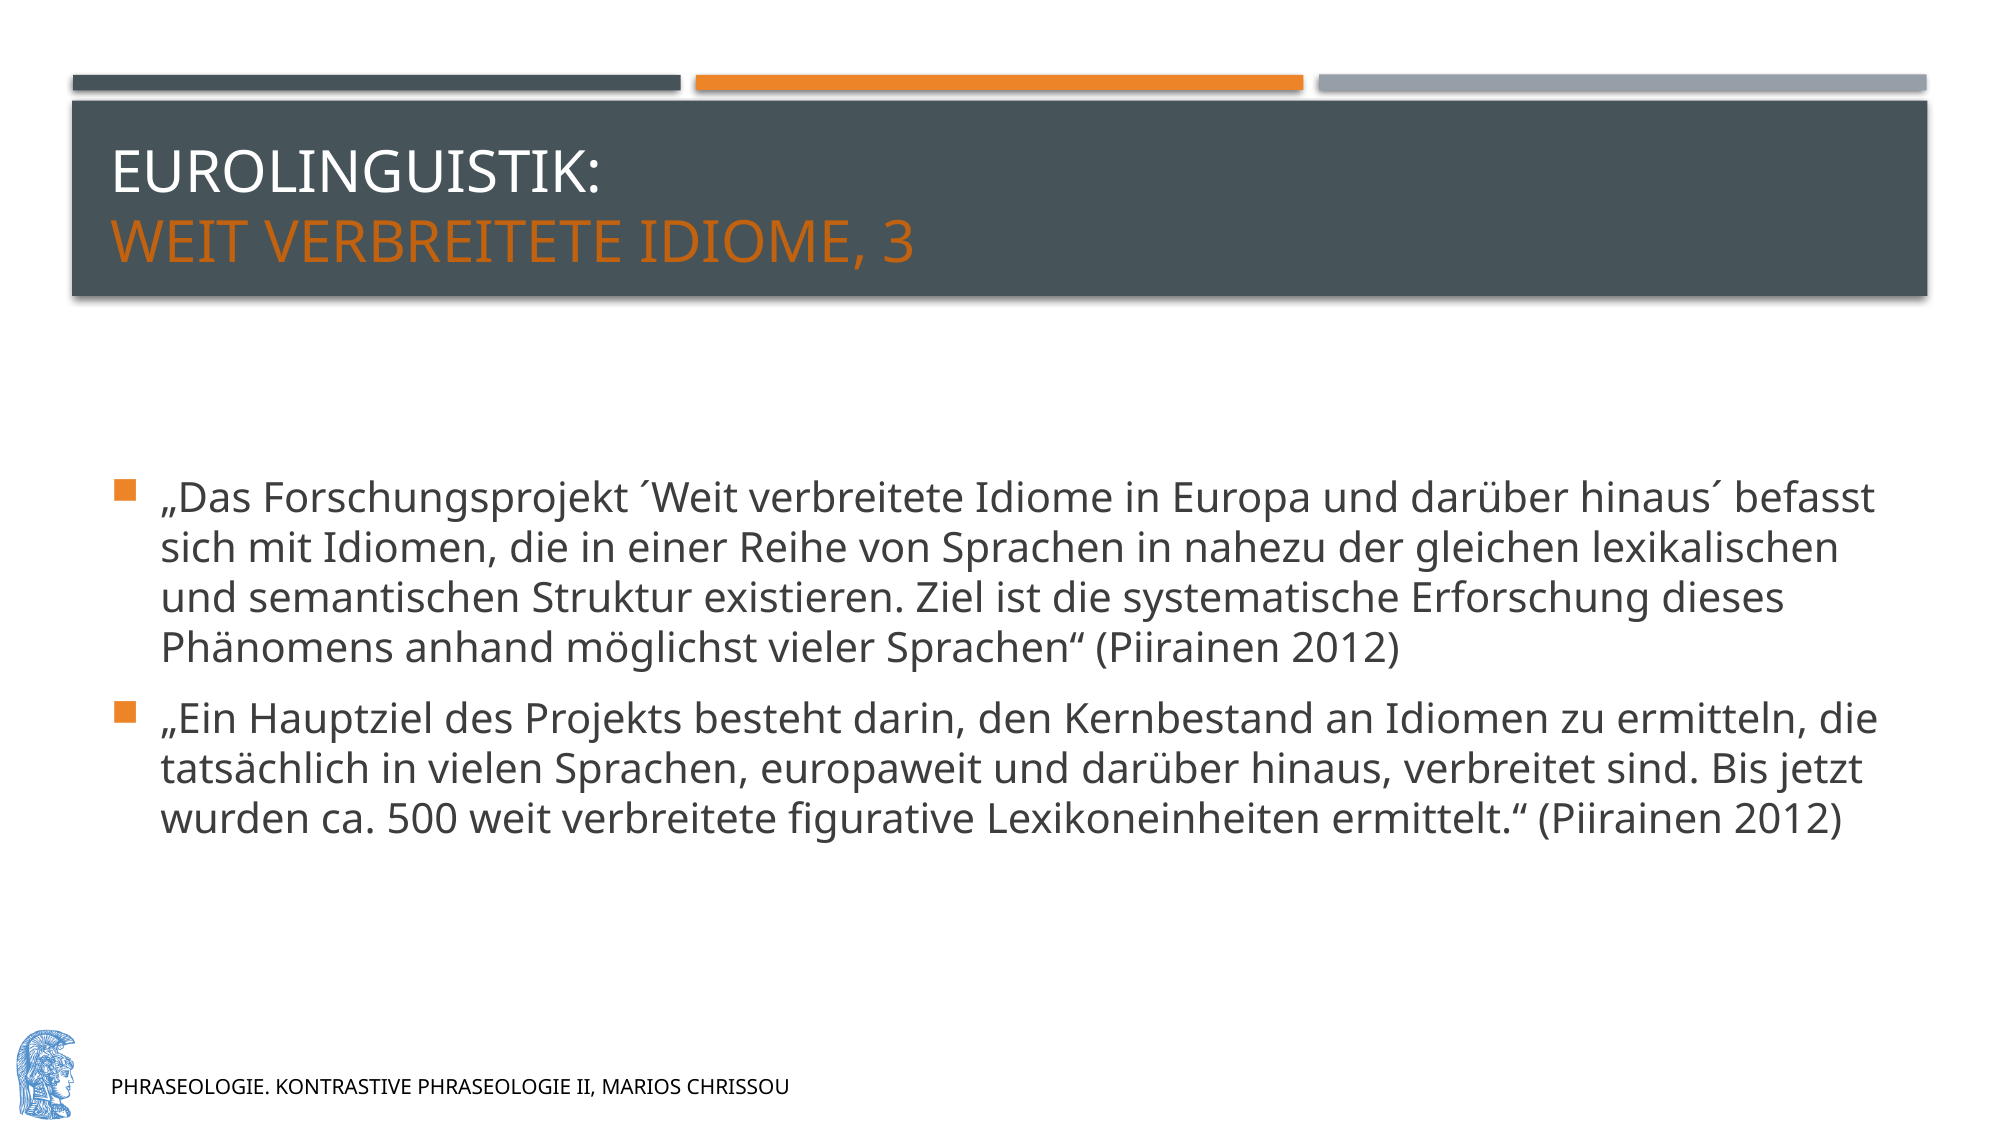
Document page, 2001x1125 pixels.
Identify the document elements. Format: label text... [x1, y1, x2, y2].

picture [9, 1026, 81, 1120]
list „Das Forschungsprojekt ´Weit verbreitete Idiome in Europa und darüber hinaus´ befasst sich mit Idiomen, die in einer Reihe von Sprachen in nahezu der gleichen lexikalischen und semantischen Struktur existieren. Ziel ist die systematische Erforschung dieses Phänomens anhand möglichst vieler Sprachen“ (Piirainen 2012) „Ein Hauptziel des Projekts besteht darin, den Kernbestand an Idiomen zu ermitteln, die tatsächlich in vielen Sprachen, europaweit und darüber hinaus, verbreitet sind. Bis jetzt wurden ca. 500 weit verbreitete figurative Lexikoneinheiten ermittelt.“ (Piirainen 2012) [95, 354, 1905, 959]
title eurolinguistik: weit verbreitete idiome, 3 [95, 115, 1905, 282]
